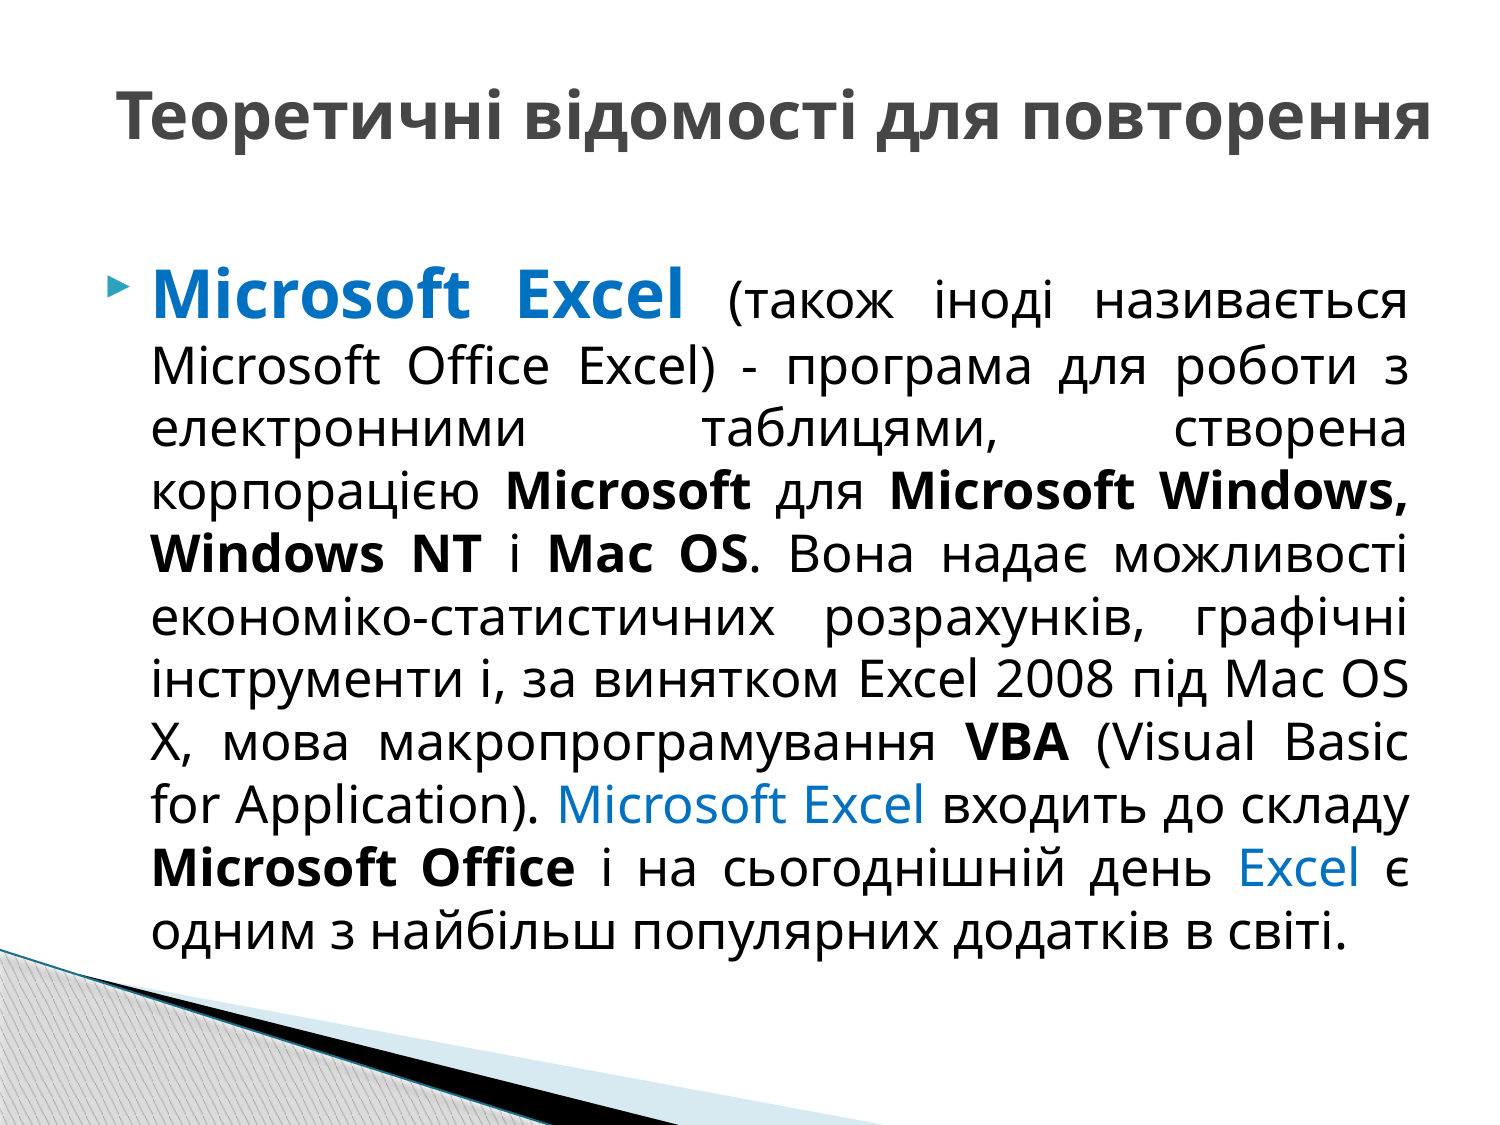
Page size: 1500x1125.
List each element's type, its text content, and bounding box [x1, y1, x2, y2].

list Microsoft Excel (також іноді називається Microsoft Office Excel) - програма для роботи з електронними таблицями, створена корпорацією Microsoft для Microsoft Windows, Windows NT і Mac OS. Вона надає можливості економіко-статистичних розрахунків, графічні інструменти і, за винятком Excel 2008 під Mac OS X, мова макропрограмування VBA (Visual Basic for Application). Microsoft Excel входить до складу Microsoft Office і на сьогоднішній день Excel є одним з найбільш популярних додатків в світі. [75, 243, 1425, 986]
title Теоретичні відомості для повторення [100, 42, 1451, 183]
